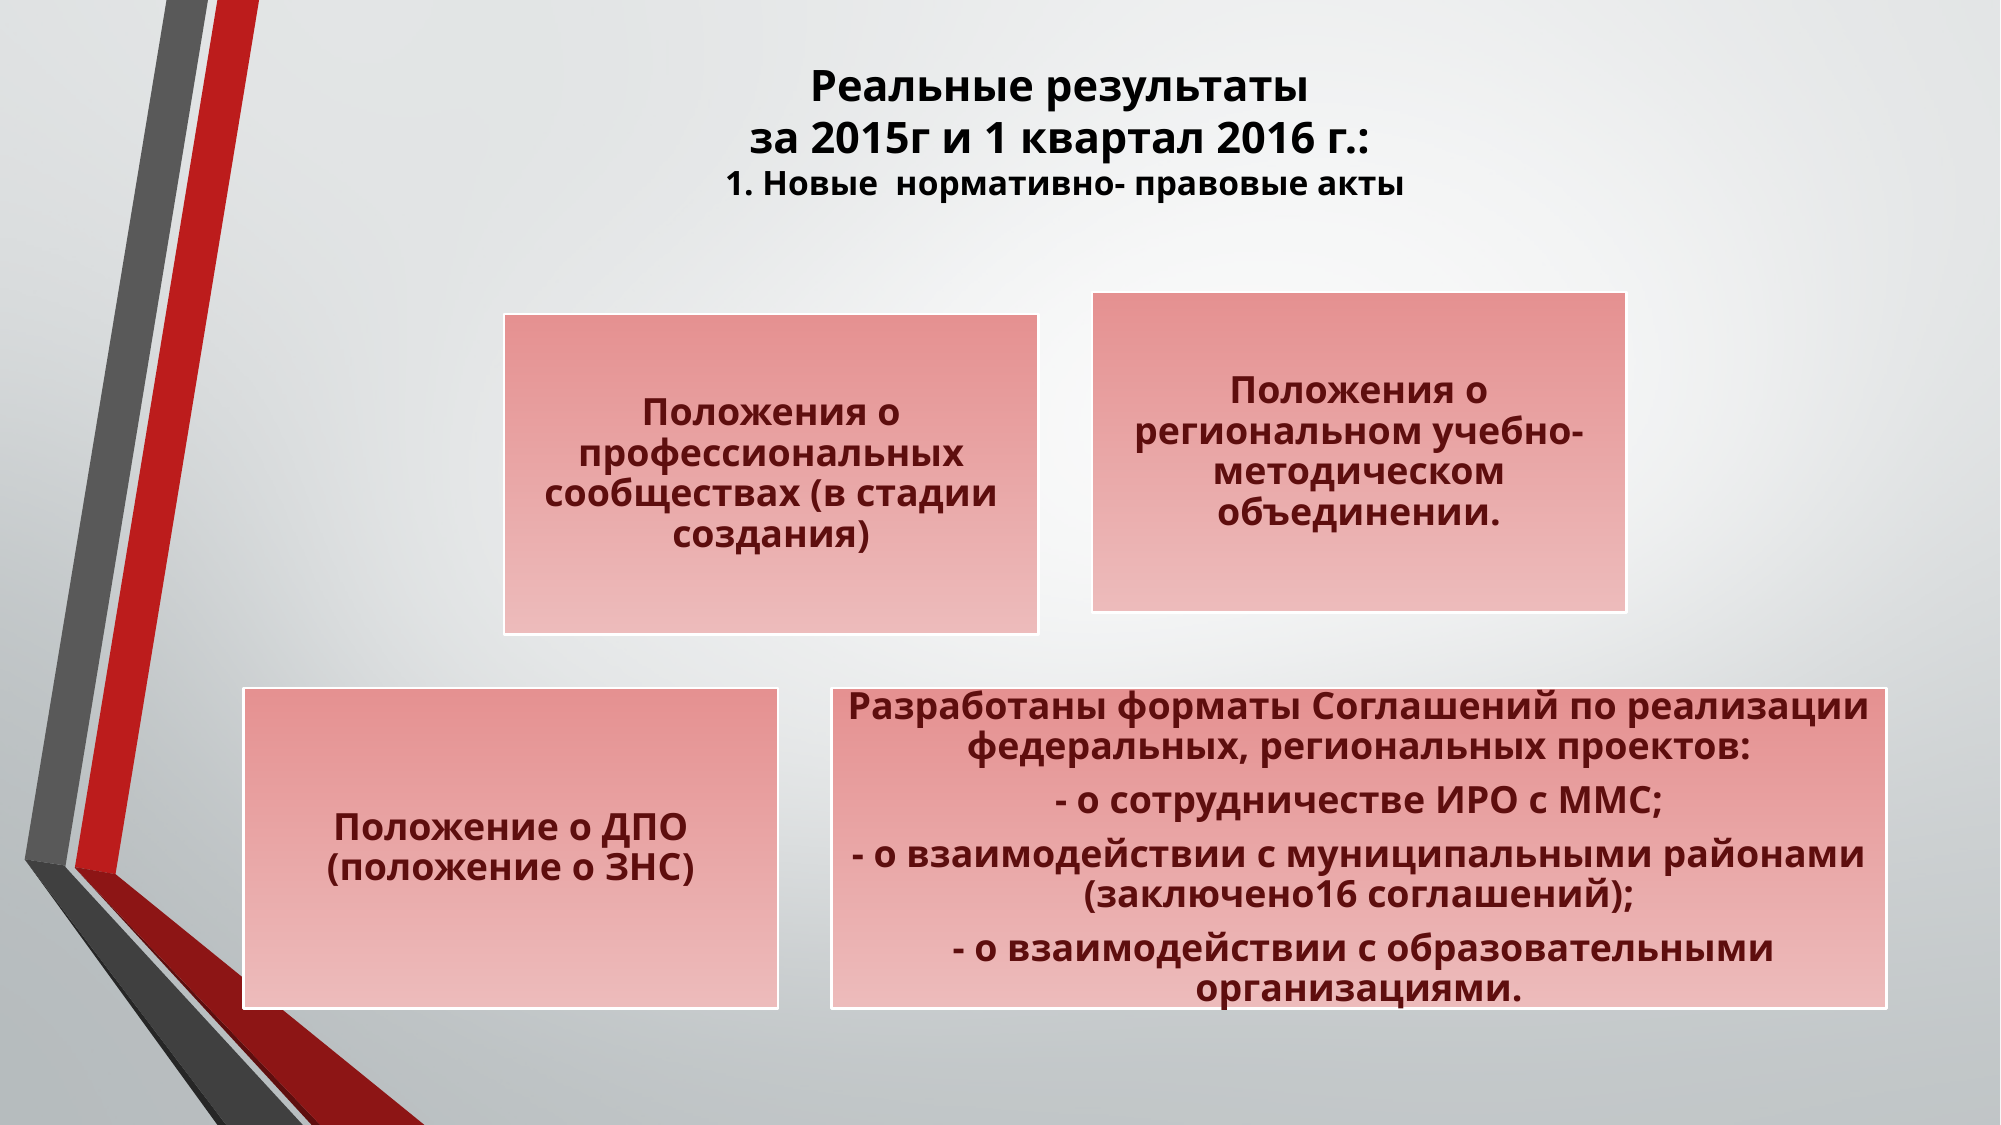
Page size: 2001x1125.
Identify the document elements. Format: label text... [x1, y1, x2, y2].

title Реальные результаты за 2015г и 1 квартал 2016 г.: 1. Новые нормативно- правовые акты [243, 48, 1887, 252]
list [243, 291, 1888, 1031]
